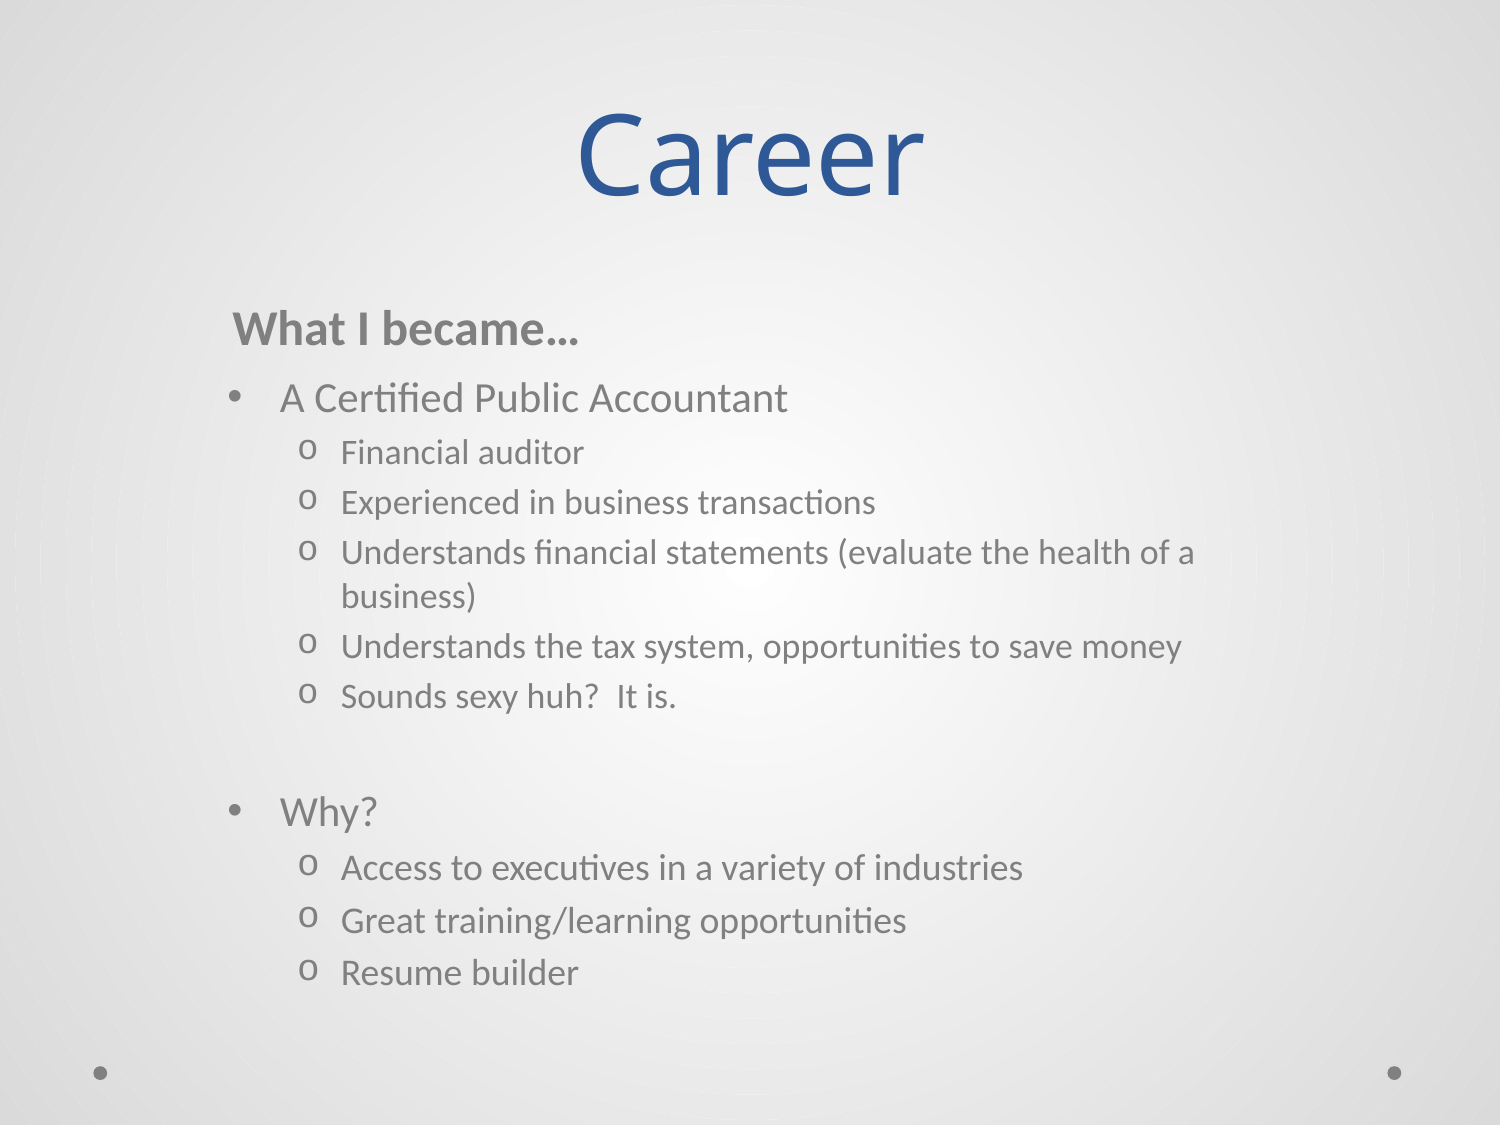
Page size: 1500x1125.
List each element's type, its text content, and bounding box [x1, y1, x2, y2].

list A Certified Public Accountant Financial auditor Experienced in business transactions Understands financial statements (evaluate the health of a business) Understands the tax system, opportunities to save money Sounds sexy huh? It is. Why? Access to executives in a variety of industries Great training/learning opportunities Resume builder [212, 362, 1350, 1005]
title Career [75, 24, 1425, 225]
list What I became… [75, 262, 738, 363]
